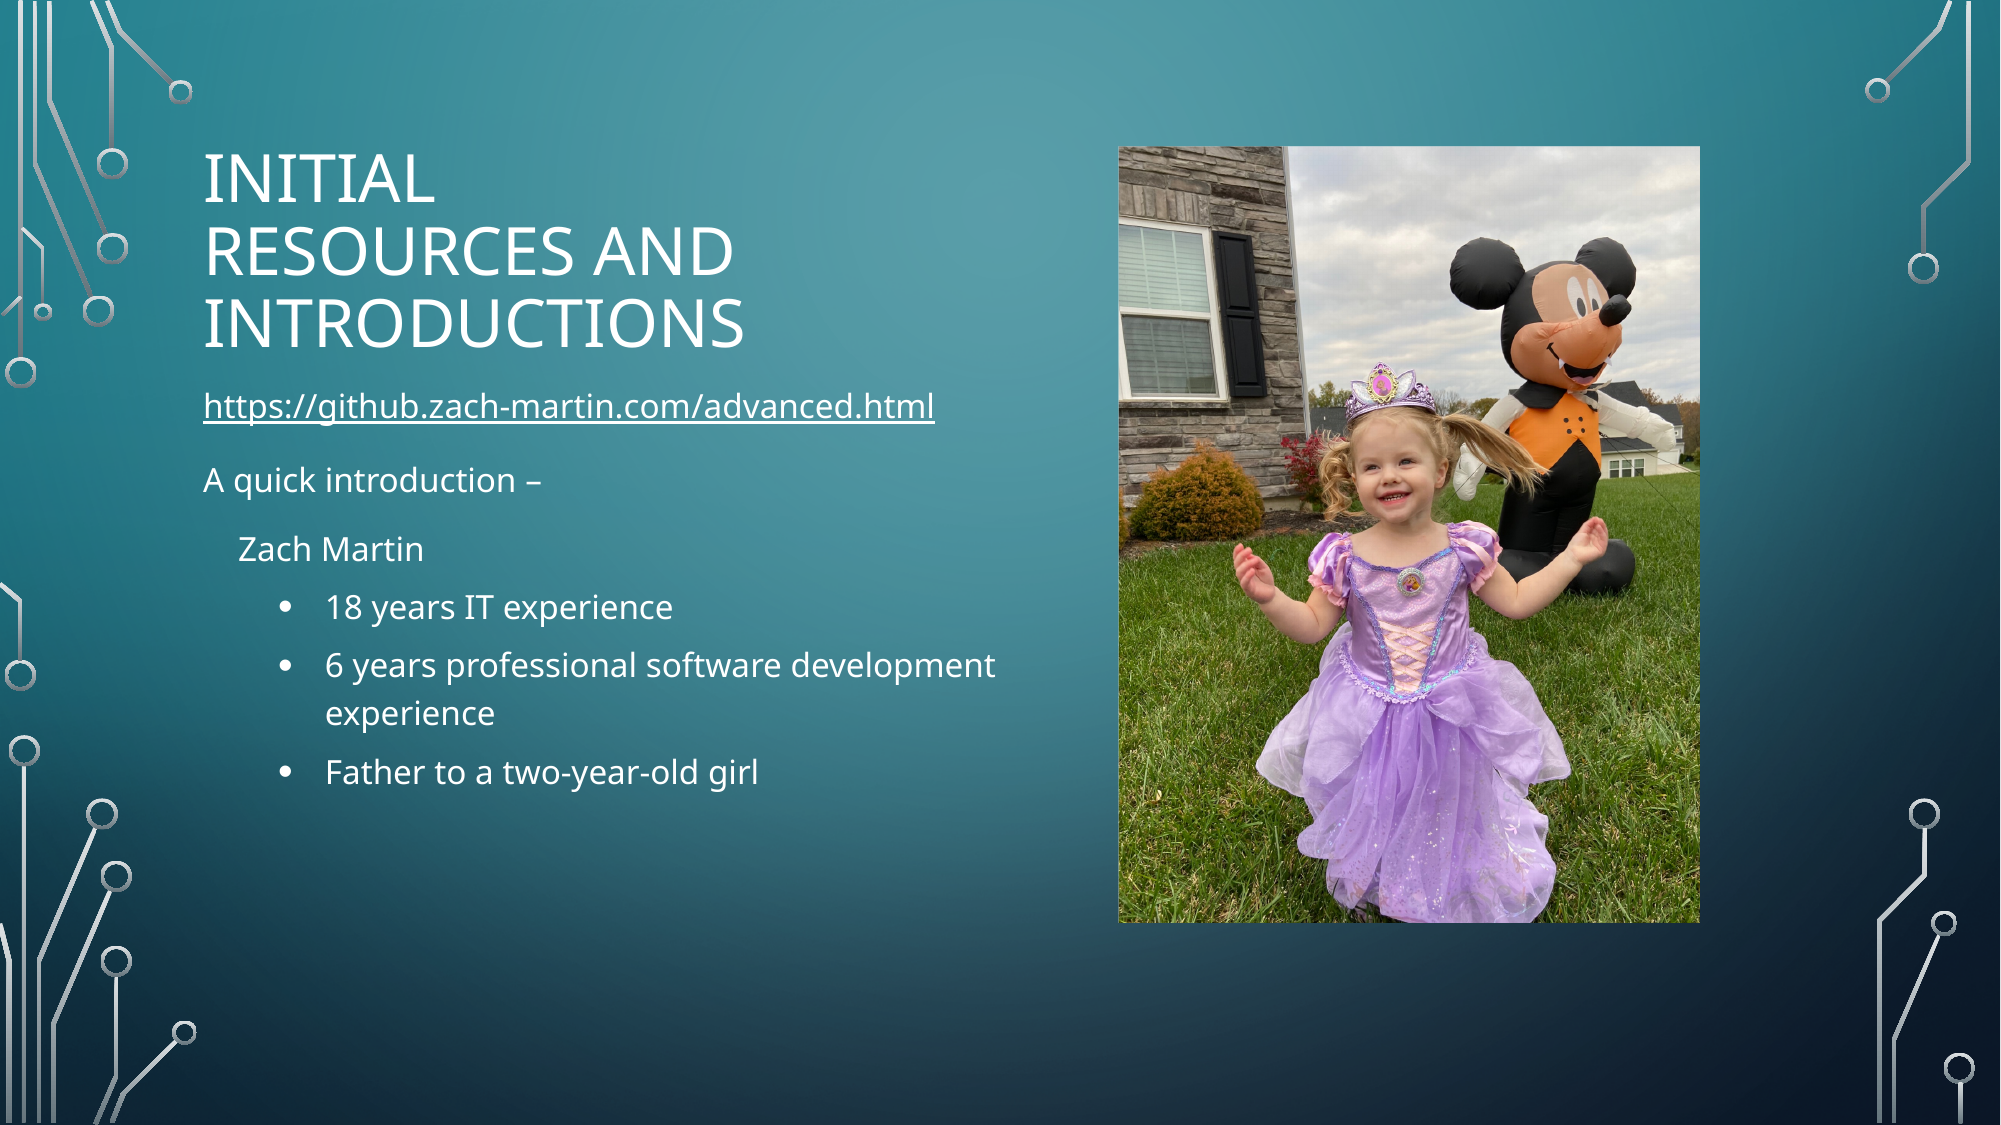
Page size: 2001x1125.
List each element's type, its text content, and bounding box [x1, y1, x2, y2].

picture [1021, 147, 1798, 922]
title Initial resources and Introductions [188, 99, 821, 369]
list https://github.zach-martin.com/advanced.html A quick introduction – Zach Martin 18 years IT experience 6 years professional software development experience Father to a two-year-old girl [188, 369, 1021, 950]
